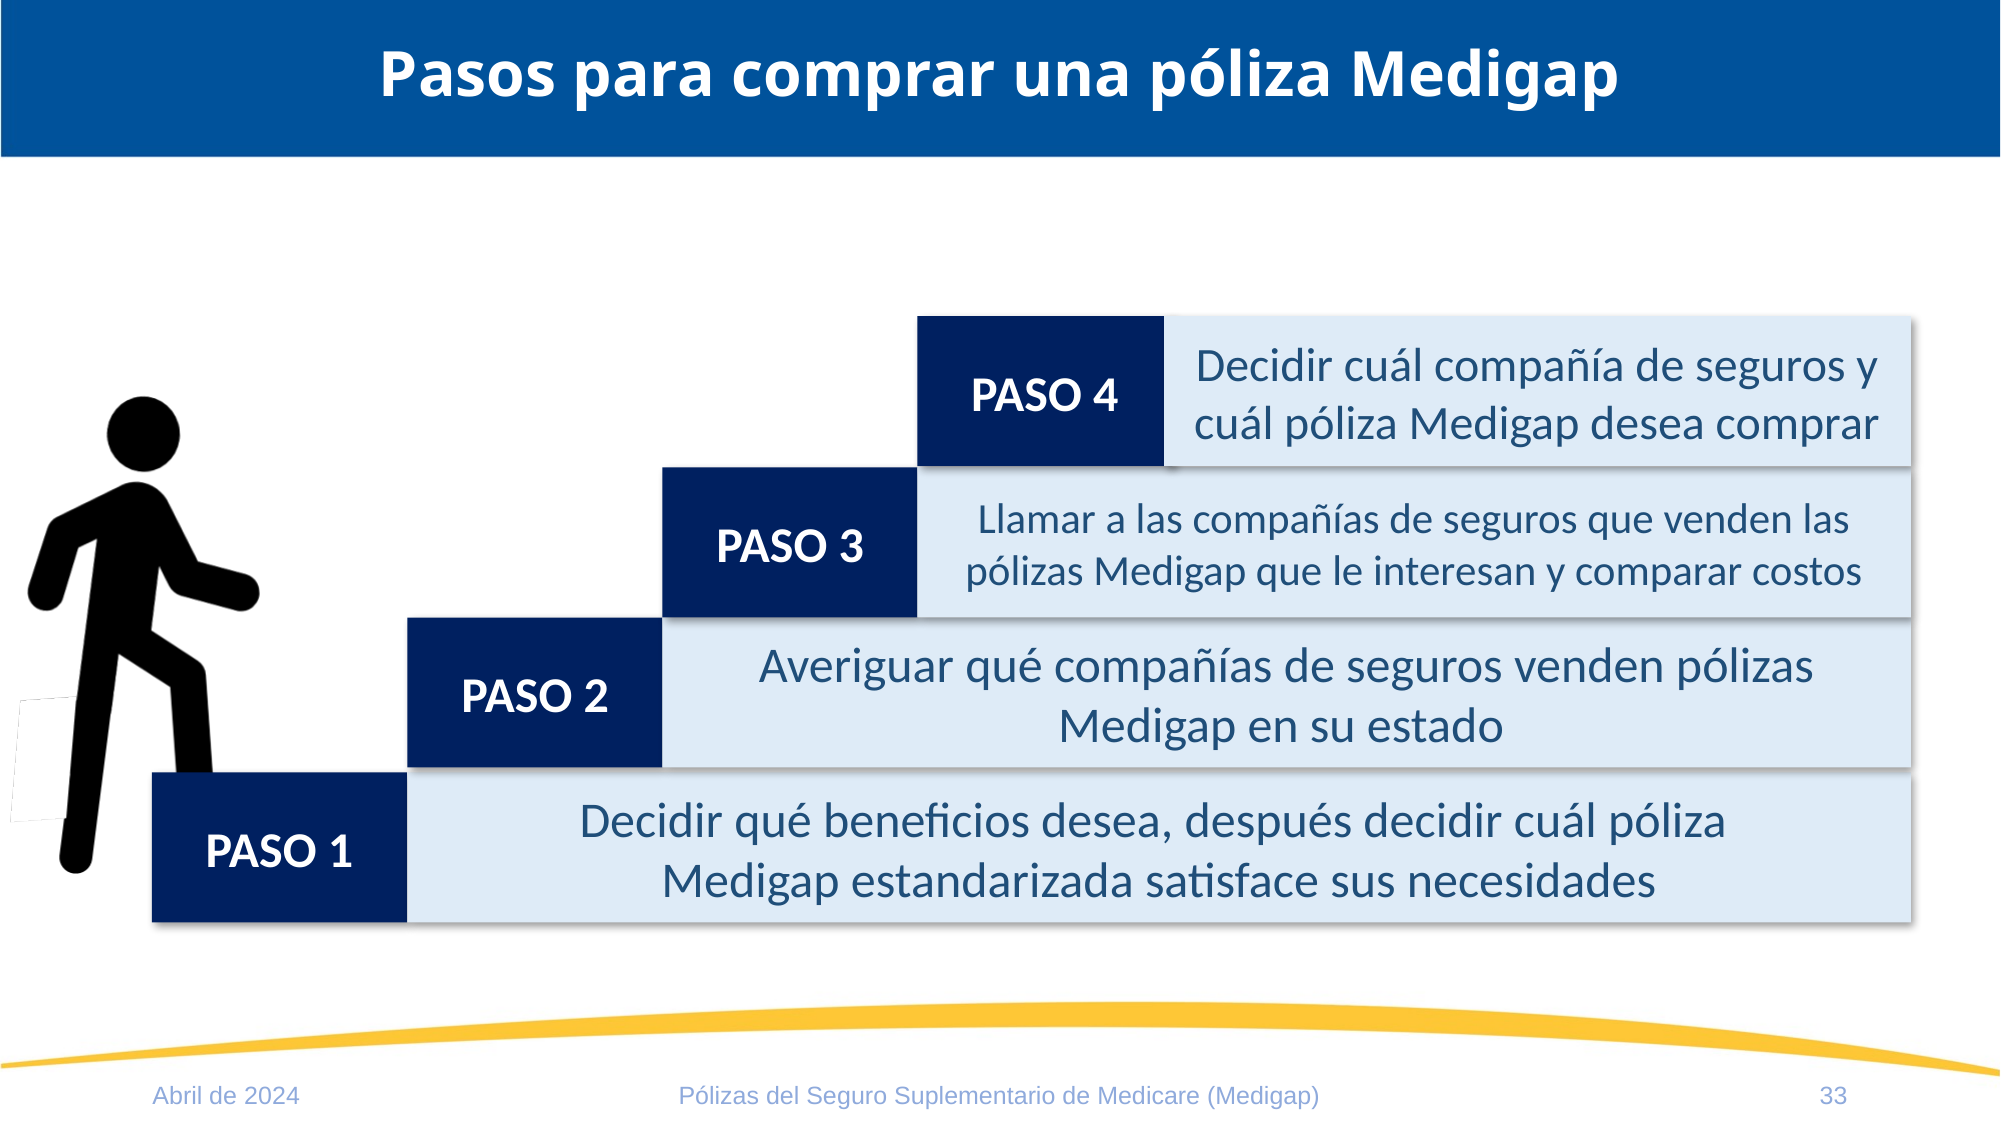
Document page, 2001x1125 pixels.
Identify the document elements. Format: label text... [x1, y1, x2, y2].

slide_number 33 [1412, 1065, 1863, 1125]
list PASO 3 [662, 467, 915, 618]
title Pasos para comprar una póliza Medigap [0, 0, 2000, 153]
list PASO 4 [917, 316, 1163, 467]
footer Pólizas del Seguro Suplementario de Medicare (Medigap) [662, 1065, 1338, 1125]
list PASO 2 [407, 617, 660, 768]
slide_number Abril de 2024 [137, 1065, 588, 1125]
picture [0, 0, 2001, 1125]
list PASO 1 [151, 772, 406, 923]
list Decidir cuál compañía de seguros y cuál póliza Medigap desea comprar [1163, 315, 1912, 467]
list Averiguar qué compañías de seguros venden pólizas Medigap en su estado [661, 623, 1912, 769]
list Decidir qué beneficios desea, después decidir cuál póliza Medigap estandarizada satisface sus necesidades [406, 773, 1912, 923]
list Llamar a las compañías de seguros que venden las pólizas Medigap que le interesan y comparar costos [916, 470, 1912, 618]
